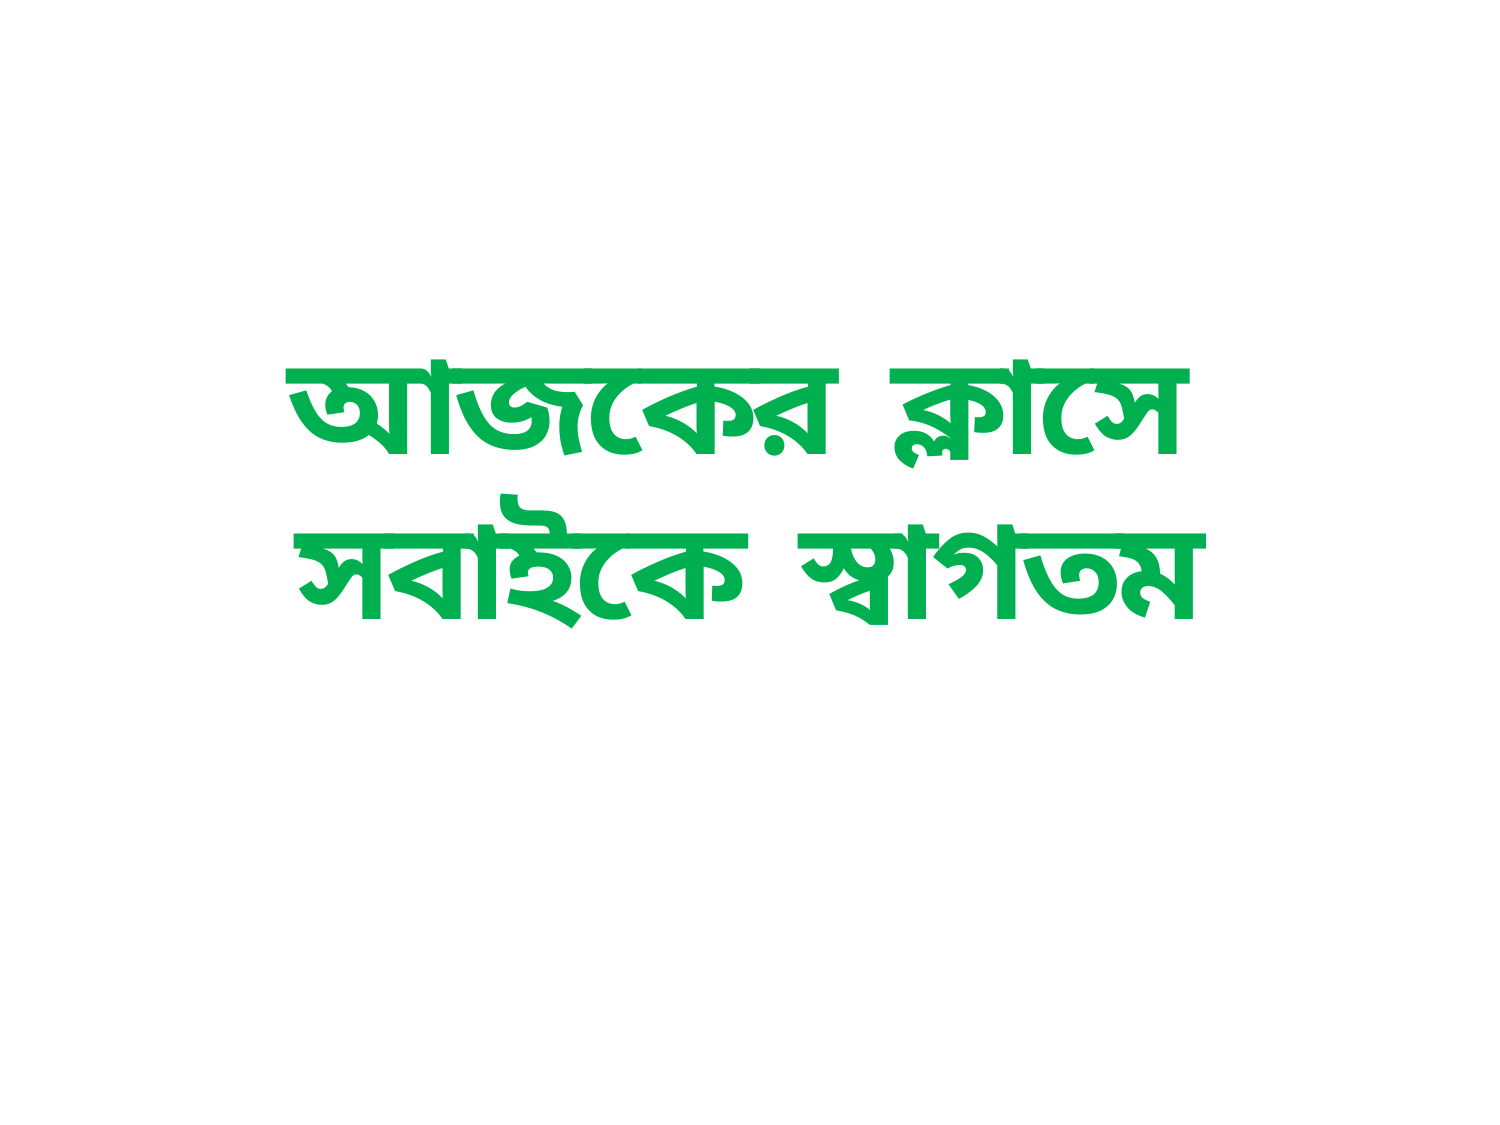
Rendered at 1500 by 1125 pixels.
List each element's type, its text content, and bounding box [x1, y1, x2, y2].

title আজকের ক্লাসে সবাইকে স্বাগতম [112, 287, 1388, 677]
